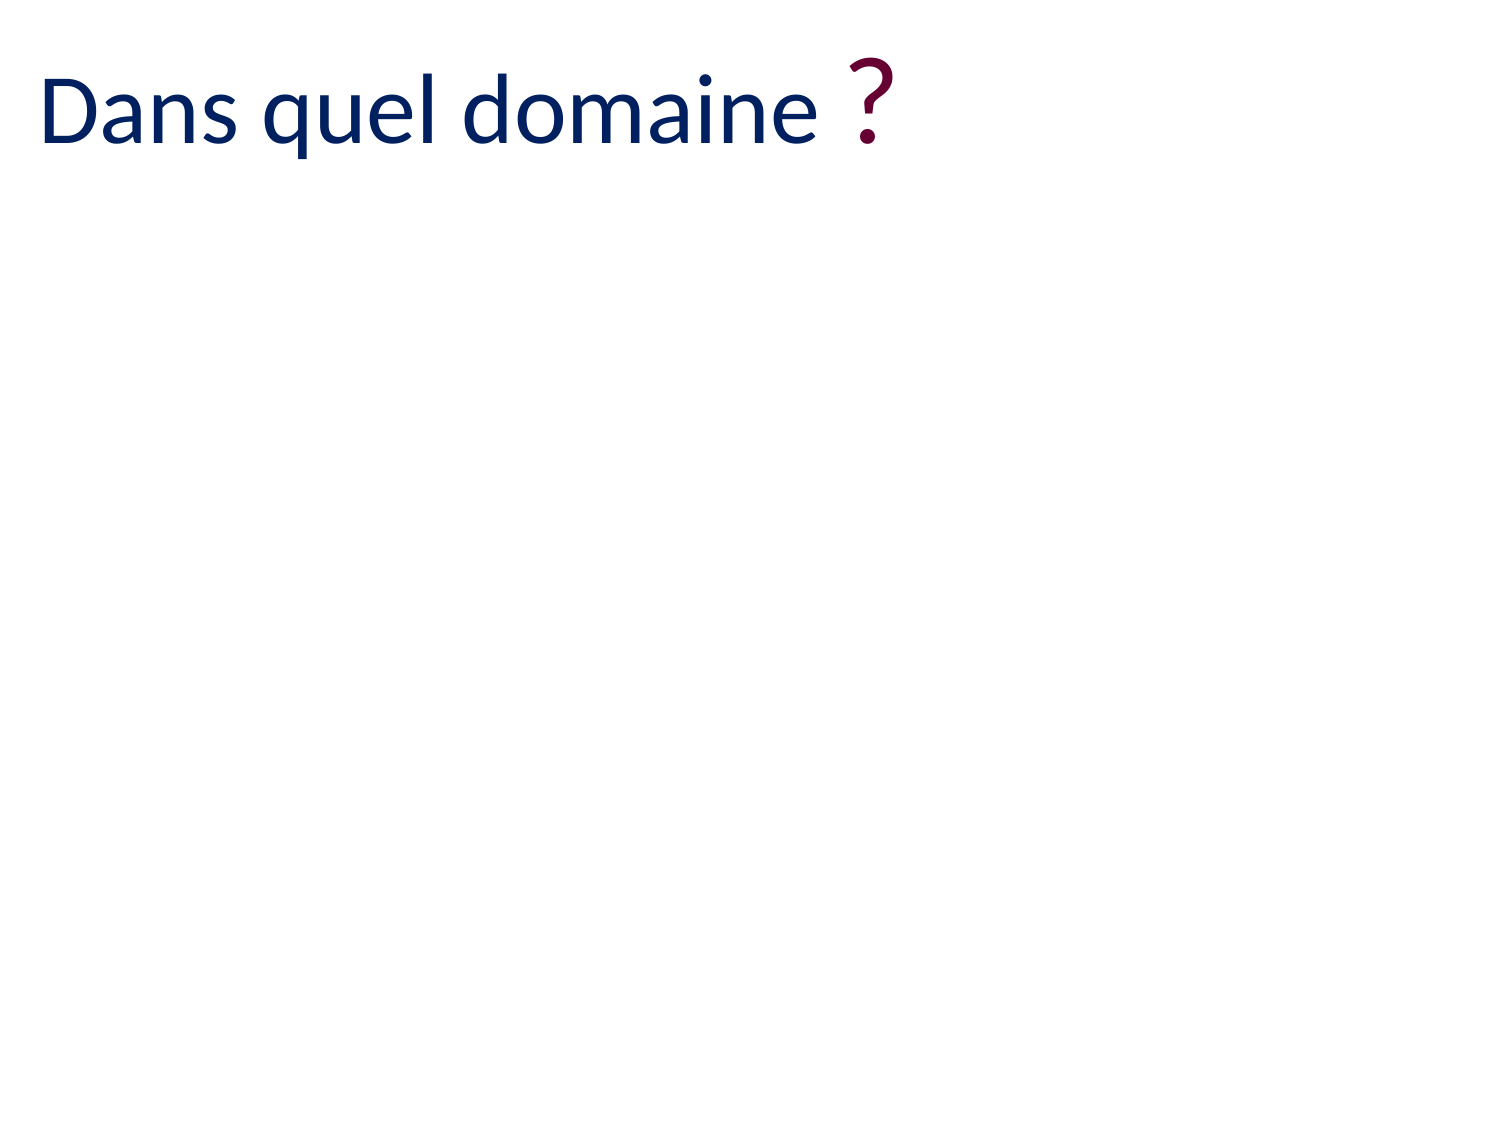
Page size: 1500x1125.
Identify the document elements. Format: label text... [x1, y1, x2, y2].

text_box Dans quel domaine ? [23, 11, 1465, 177]
